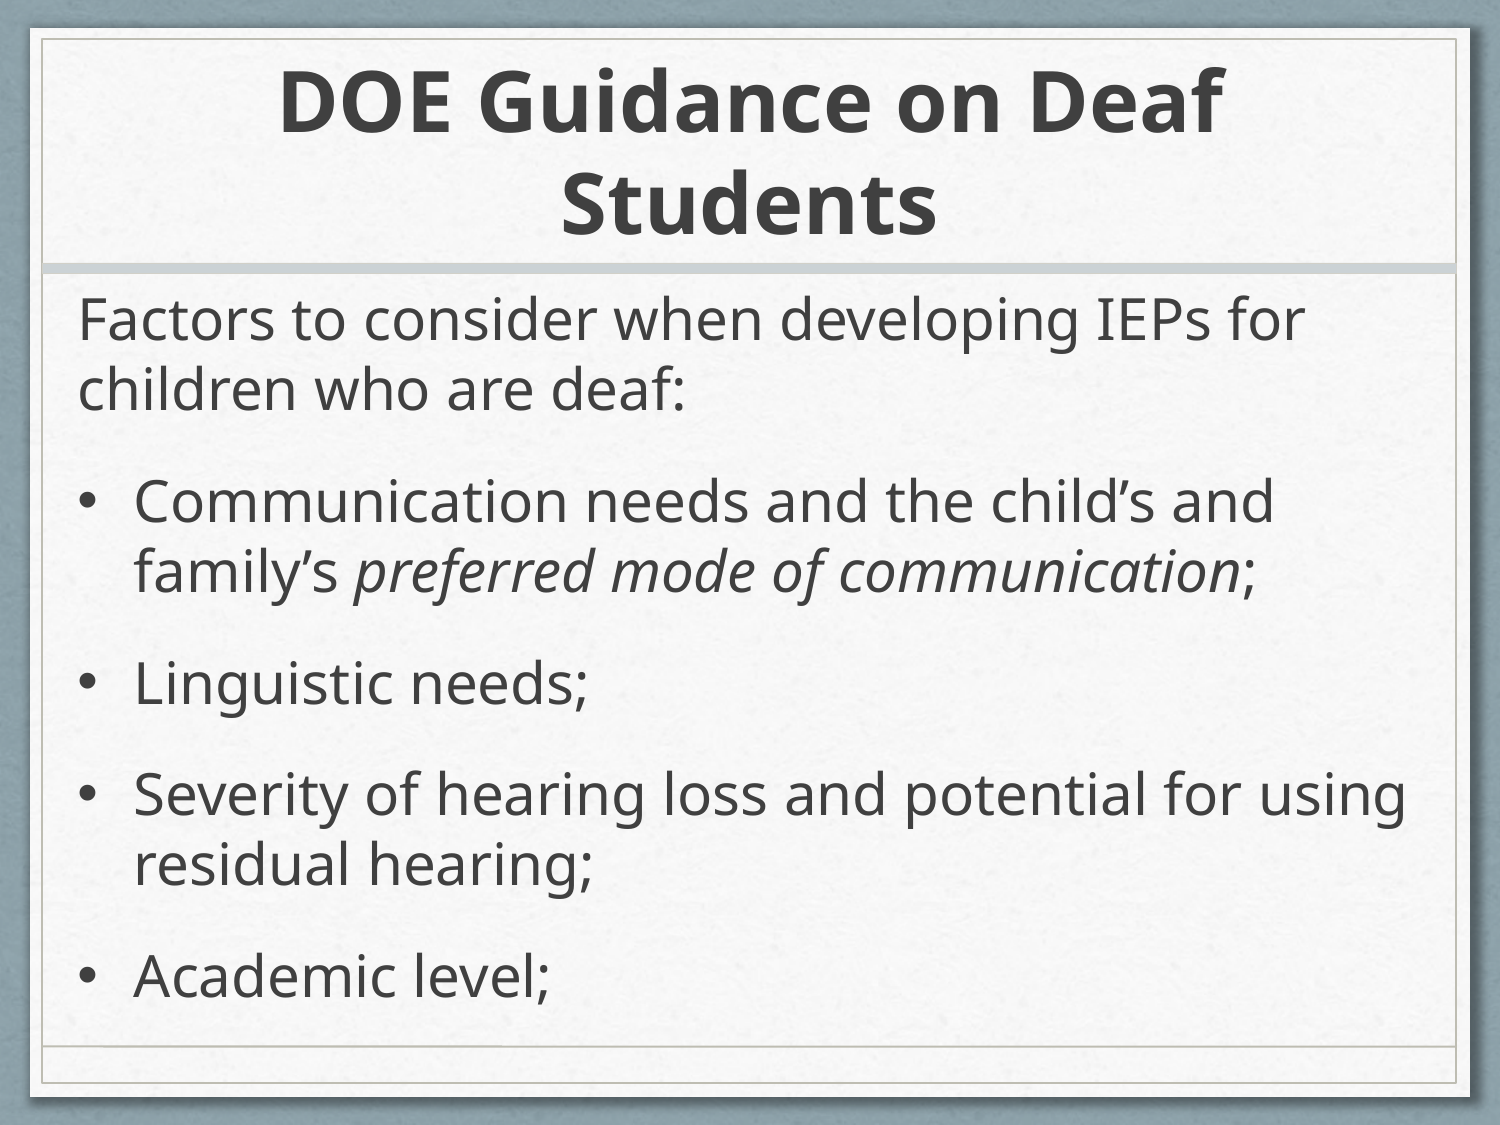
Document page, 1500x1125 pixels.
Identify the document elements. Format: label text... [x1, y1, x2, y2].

picture [30, 28, 1470, 1097]
list Factors to consider when developing IEPs for children who are deaf: Communication needs and the child’s and family’s preferred mode of communication; Linguistic needs; Severity of hearing loss and potential for using residual hearing; Academic level; [62, 275, 1425, 1075]
title DOE Guidance on Deaf Students [62, 40, 1438, 260]
